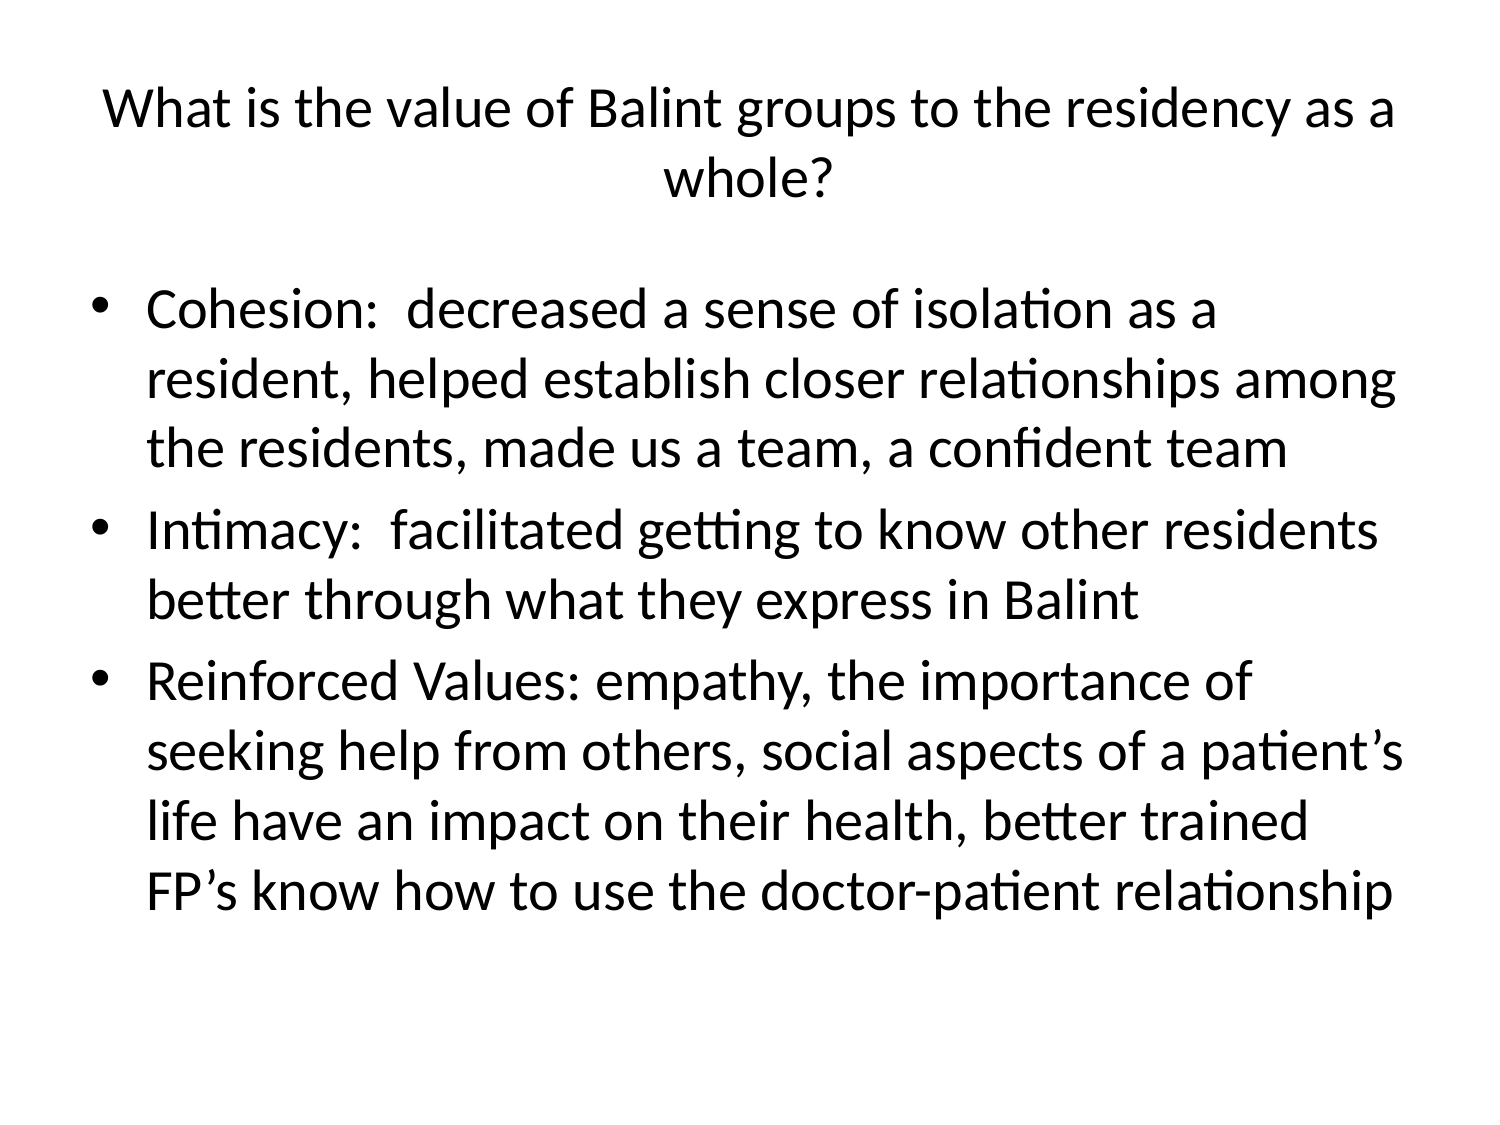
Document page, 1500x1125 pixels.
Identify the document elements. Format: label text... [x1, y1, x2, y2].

list Cohesion: decreased a sense of isolation as a resident, helped establish closer relationships among the residents, made us a team, a confident team Intimacy: facilitated getting to know other residents better through what they express in Balint Reinforced Values: empathy, the importance of seeking help from others, social aspects of a patient’s life have an impact on their health, better trained FP’s know how to use the doctor-patient relationship [75, 262, 1425, 1005]
title What is the value of Balint groups to the residency as a whole? [75, 45, 1425, 233]
